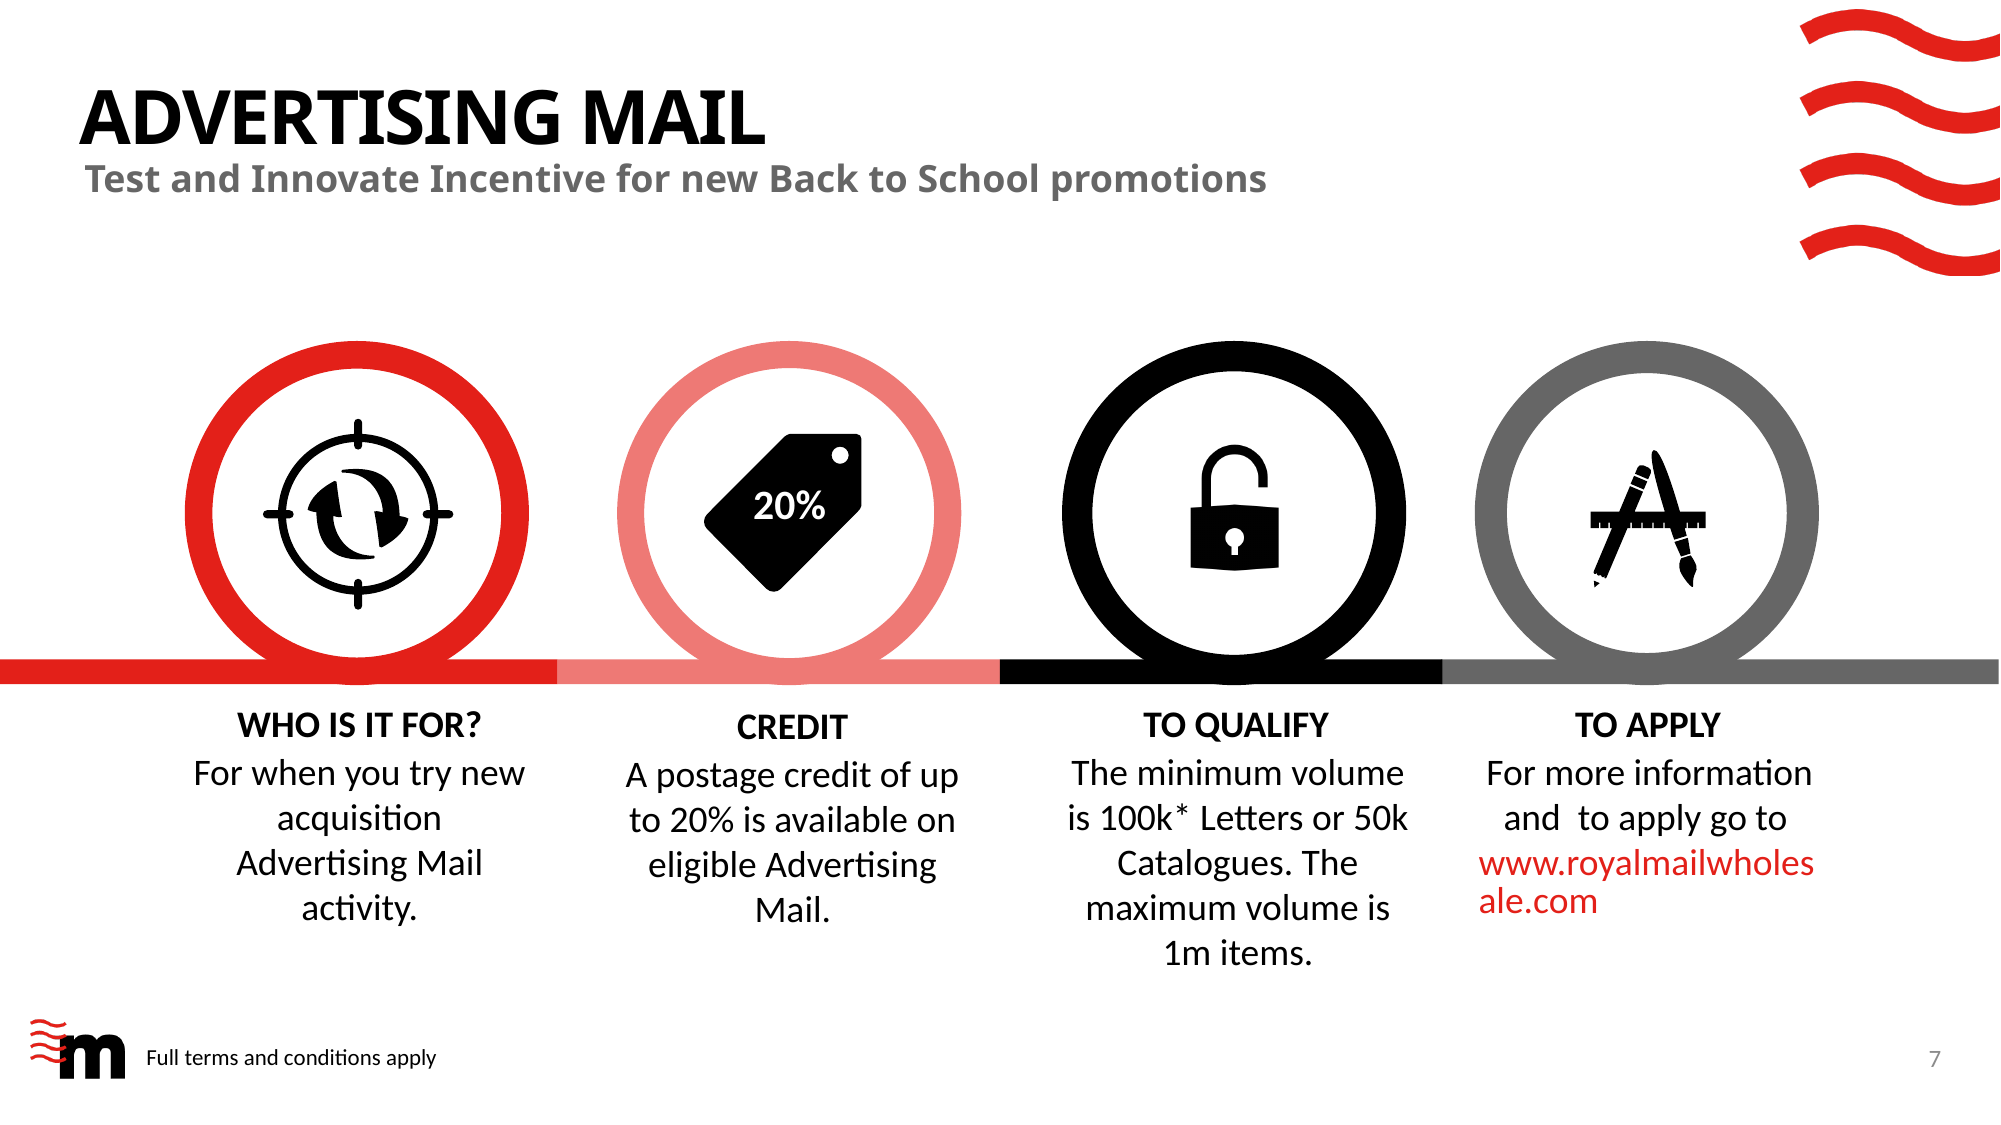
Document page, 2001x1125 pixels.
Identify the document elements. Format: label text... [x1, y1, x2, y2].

text_box [704, 483, 834, 592]
text_box For more information and to apply go to www.royalmailwholesale.com [1463, 741, 1836, 936]
text_box [751, 433, 862, 528]
slide_number 7 [1894, 1027, 1957, 1087]
text_box 20% [738, 470, 842, 536]
text_box [183, 339, 530, 658]
text_box [1061, 339, 1408, 658]
list Full terms and conditions apply [131, 1045, 986, 1068]
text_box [1590, 448, 1706, 592]
text_box [616, 339, 963, 658]
title Advertising mail [79, 67, 1732, 146]
picture [1159, 432, 1310, 583]
text_box WHO IS IT FOR? [203, 692, 517, 741]
text_box CREDIT [583, 694, 1002, 754]
text_box For when you try new acquisition Advertising Mail activity. [173, 741, 546, 981]
text_box [1473, 339, 1820, 658]
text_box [262, 418, 454, 610]
text_box [999, 658, 1443, 685]
text_box [1443, 658, 2000, 685]
text_box TO QUALIFY [1079, 692, 1393, 753]
text_box A postage credit of up to 20% is available on eligible Advertising Mail. [606, 754, 979, 938]
text_box TO APPLY [1491, 692, 1805, 741]
picture [27, 1016, 128, 1082]
text_box [0, 658, 557, 685]
text_box [557, 658, 999, 685]
text_box The minimum volume is 100k* Letters or 50k Catalogues. The maximum volume is 1m items. [1052, 740, 1425, 981]
list Test and Innovate Incentive for new Back to School promotions [84, 160, 1732, 207]
